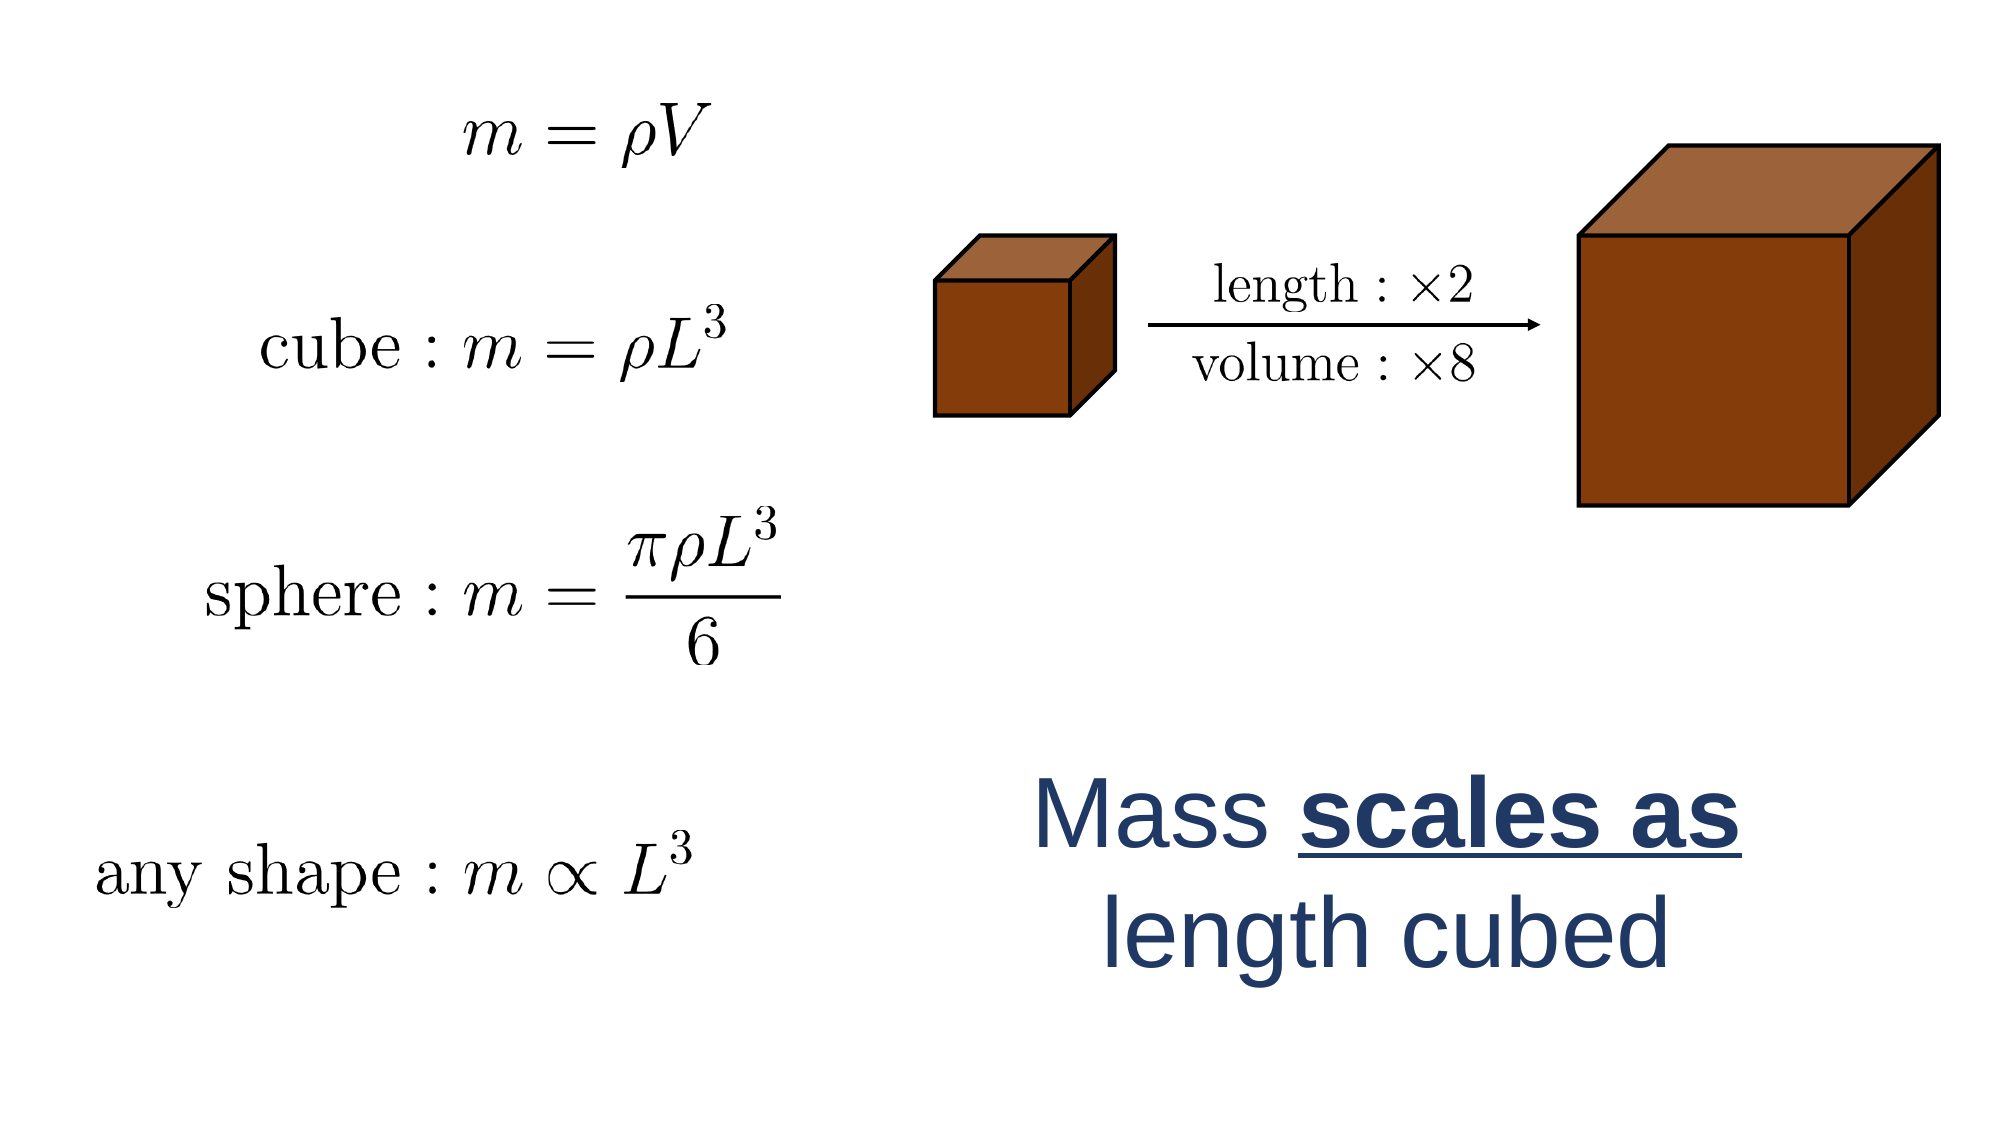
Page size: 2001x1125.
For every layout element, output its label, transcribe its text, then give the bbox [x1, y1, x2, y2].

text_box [93, 506, 781, 908]
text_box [258, 145, 1939, 506]
text_box Mass scales as length cubed [943, 740, 1831, 995]
picture [461, 103, 713, 145]
